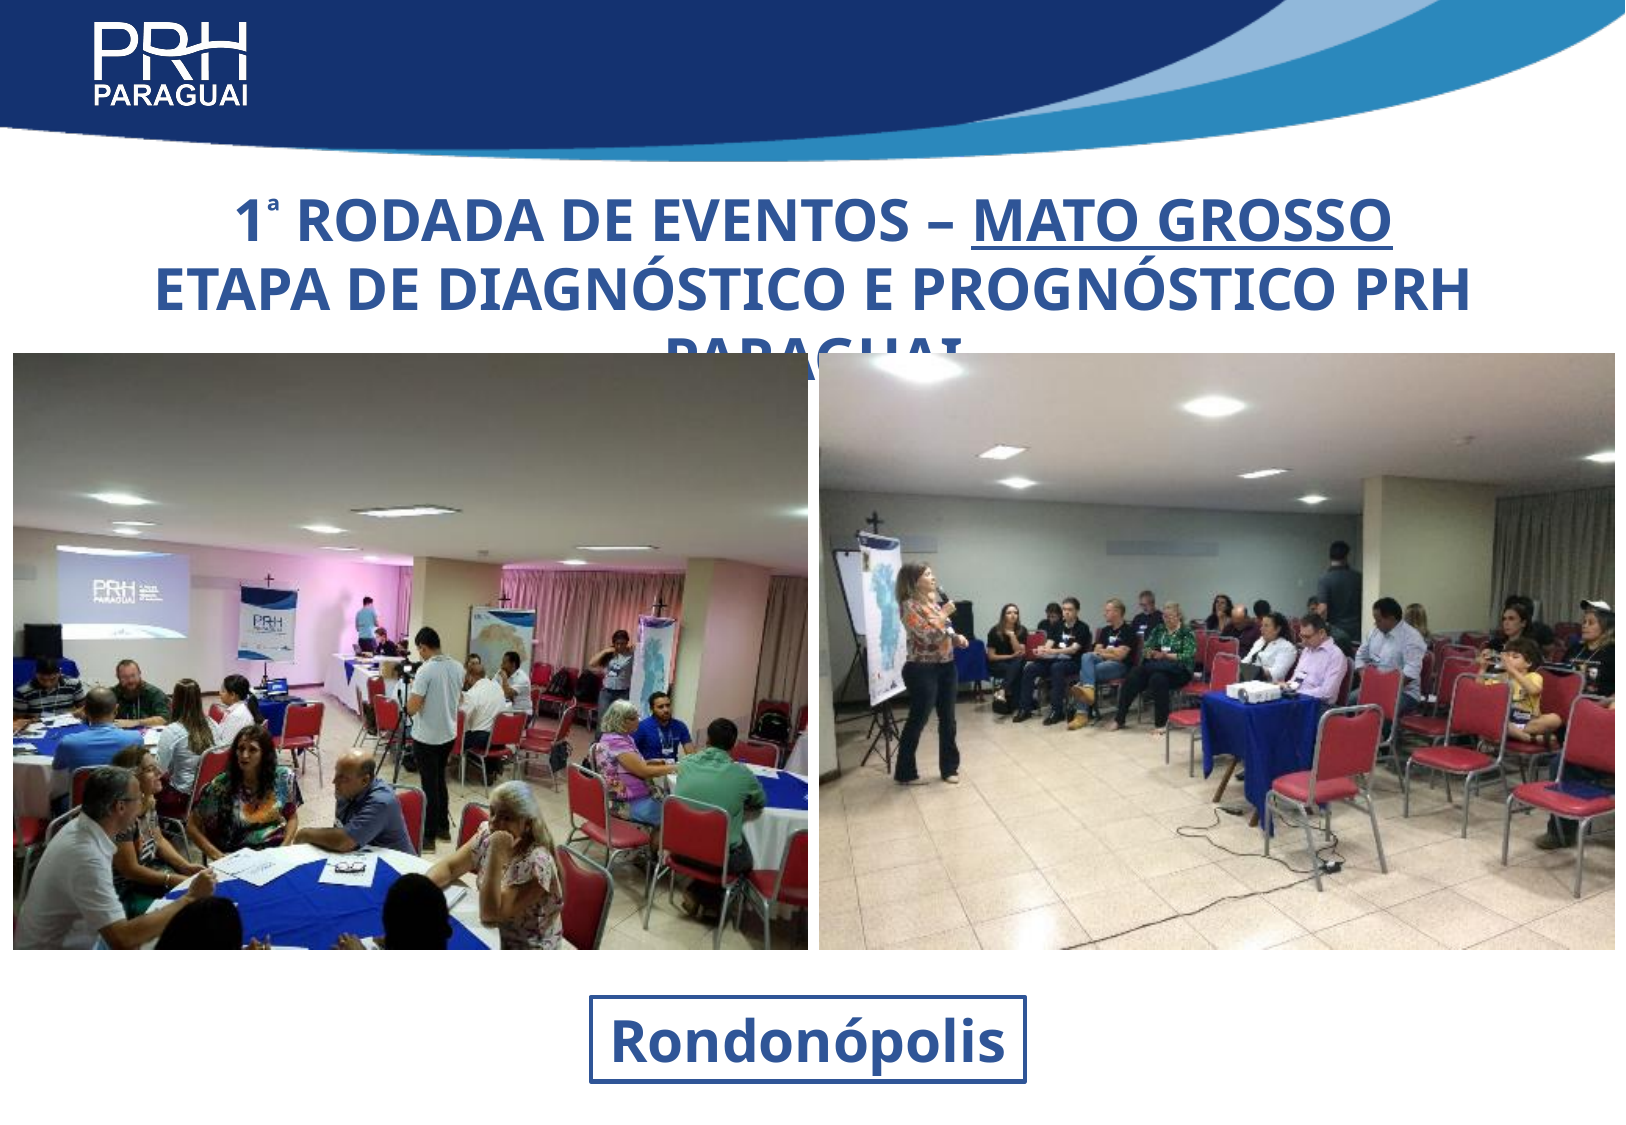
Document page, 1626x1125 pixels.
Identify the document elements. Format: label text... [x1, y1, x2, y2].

picture [13, 353, 808, 950]
text_box Rondonópolis [590, 996, 1025, 1082]
picture [819, 353, 1615, 950]
picture [0, 0, 1625, 284]
text_box 1ª RODADA DE EVENTOS – MATO GROSSO ETAPA DE DIAGNÓSTICO E PROGNÓSTICO PRH PARAGUAI [12, 284, 1615, 400]
